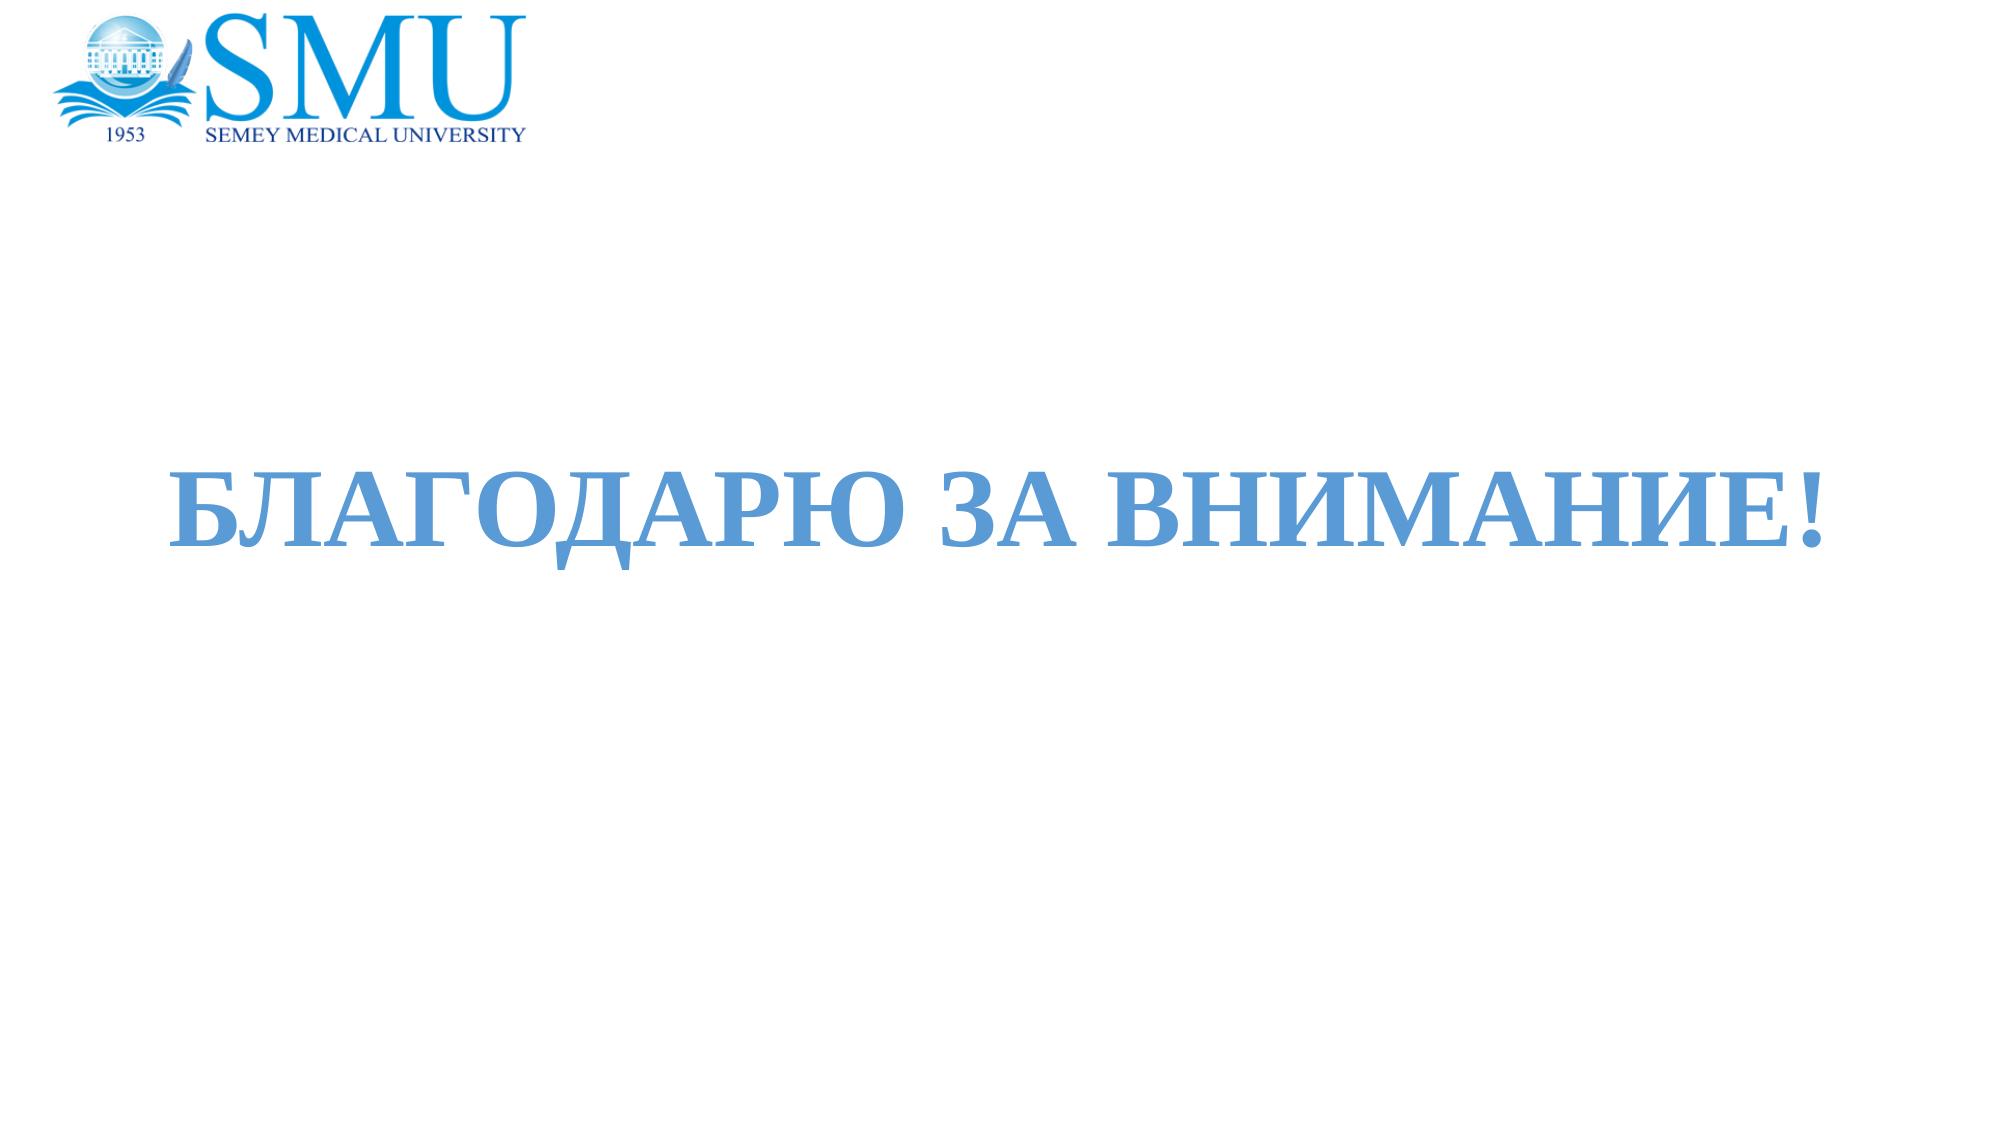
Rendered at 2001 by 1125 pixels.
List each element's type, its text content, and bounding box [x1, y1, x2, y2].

picture [0, 0, 571, 156]
text_box Благодарю за внимание! [153, 426, 1847, 577]
